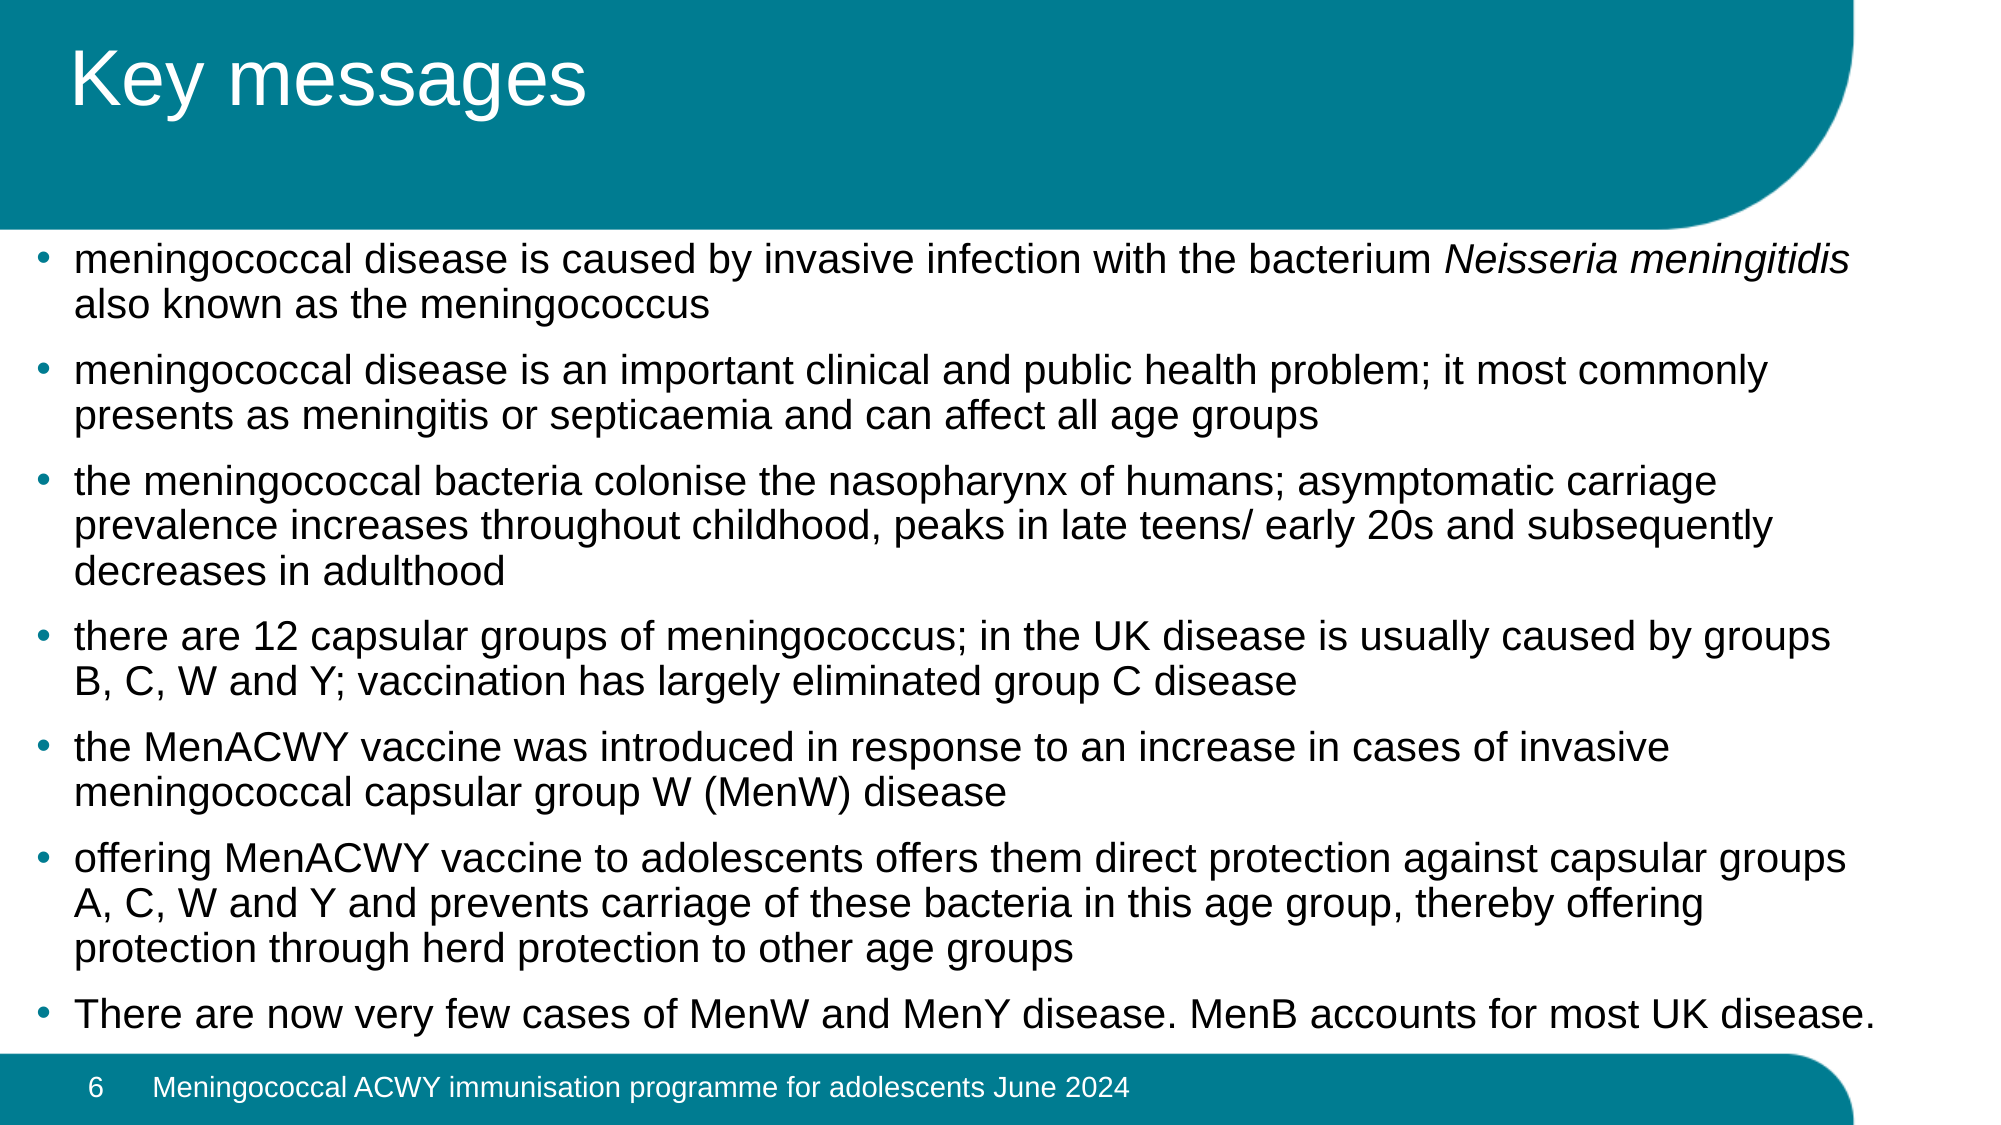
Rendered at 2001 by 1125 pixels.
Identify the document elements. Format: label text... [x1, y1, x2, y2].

footer Meningococcal ACWY immunisation programme for adolescents June 2024 [137, 1056, 1780, 1116]
title Key messages [54, 29, 1780, 189]
list meningococcal disease is caused by invasive infection with the bacterium Neisseria meningitidis also known as the meningococcus meningococcal disease is an important clinical and public health problem; it most commonly presents as meningitis or septicaemia and can affect all age groups the meningococcal bacteria colonise the nasopharynx of humans; asymptomatic carriage prevalence increases throughout childhood, peaks in late teens/ early 20s and subsequently decreases in adulthood there are 12 capsular groups of meningococcus; in the UK disease is usually caused by groups B, C, W and Y; vaccination has largely eliminated group C disease the MenACWY vaccine was introduced in response to an increase in cases of invasive meningococcal capsular group W (MenW) disease offering MenACWY vaccine to adolescents offers them direct protection against capsular groups A, C, W and Y and prevents carriage of these bacteria in this age group, thereby offering protection through herd protection to other age groups There are now very few cases of MenW and MenY disease. MenB accounts for most UK disease. [21, 229, 1897, 986]
slide_number 6 [21, 1056, 120, 1117]
